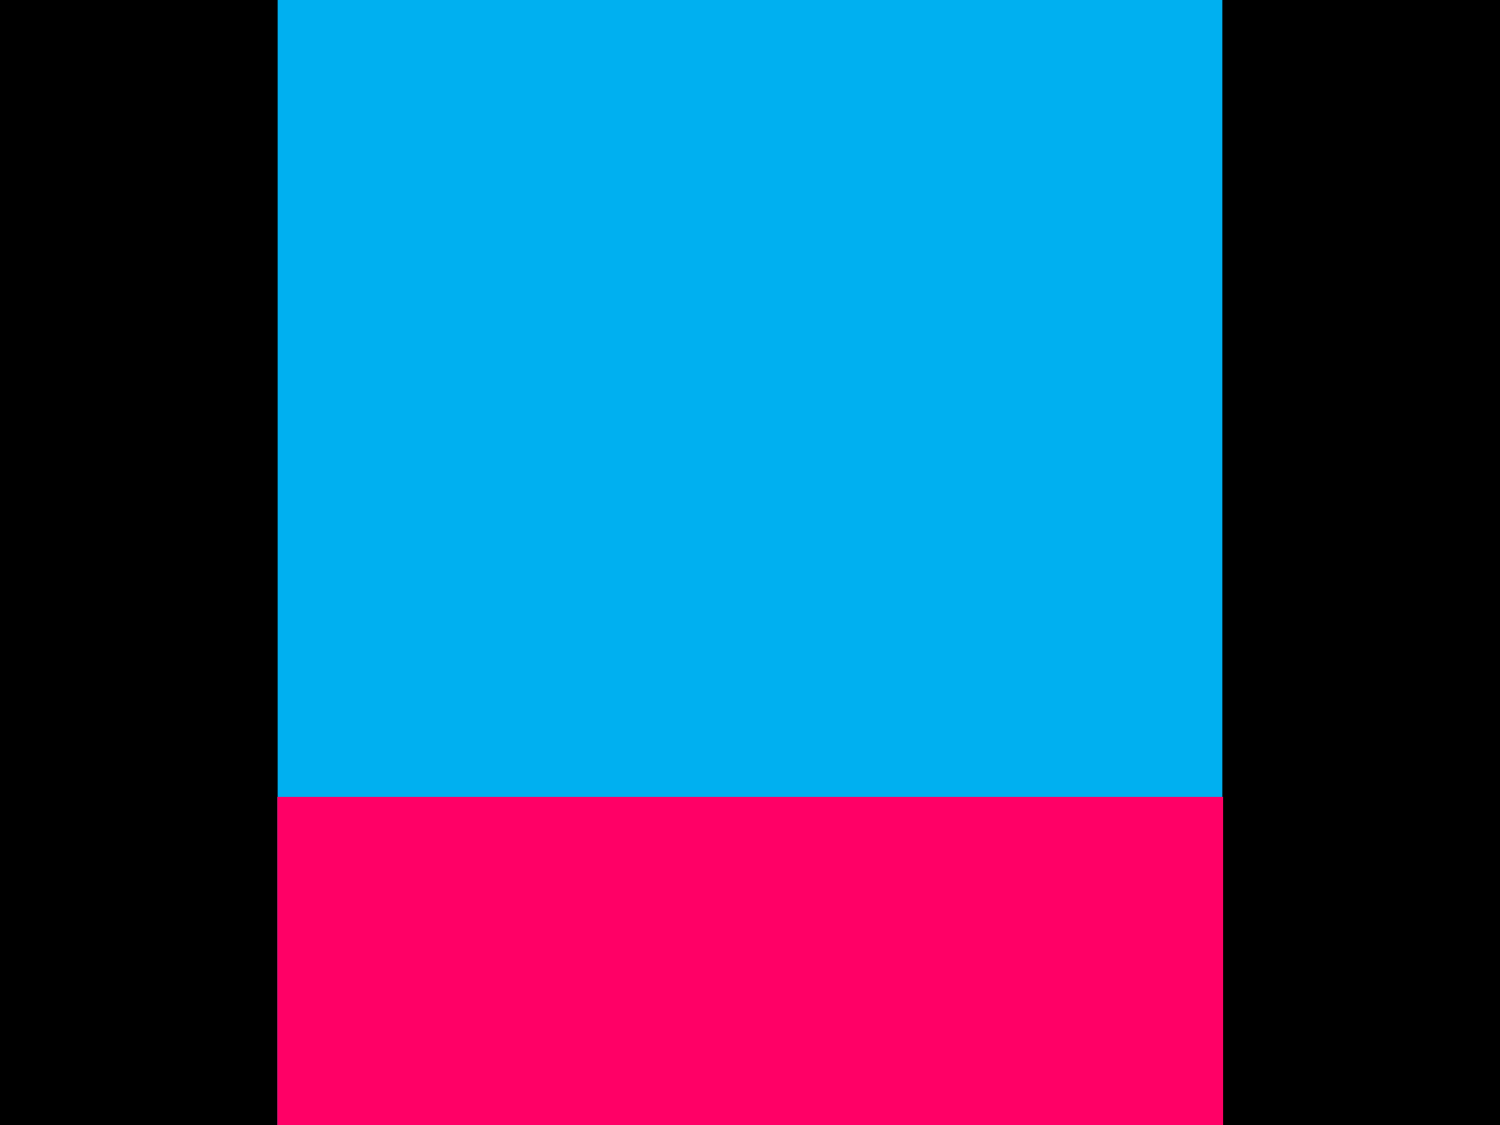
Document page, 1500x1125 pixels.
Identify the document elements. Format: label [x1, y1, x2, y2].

text_box [275, 0, 1224, 795]
text_box [275, 795, 1225, 1125]
